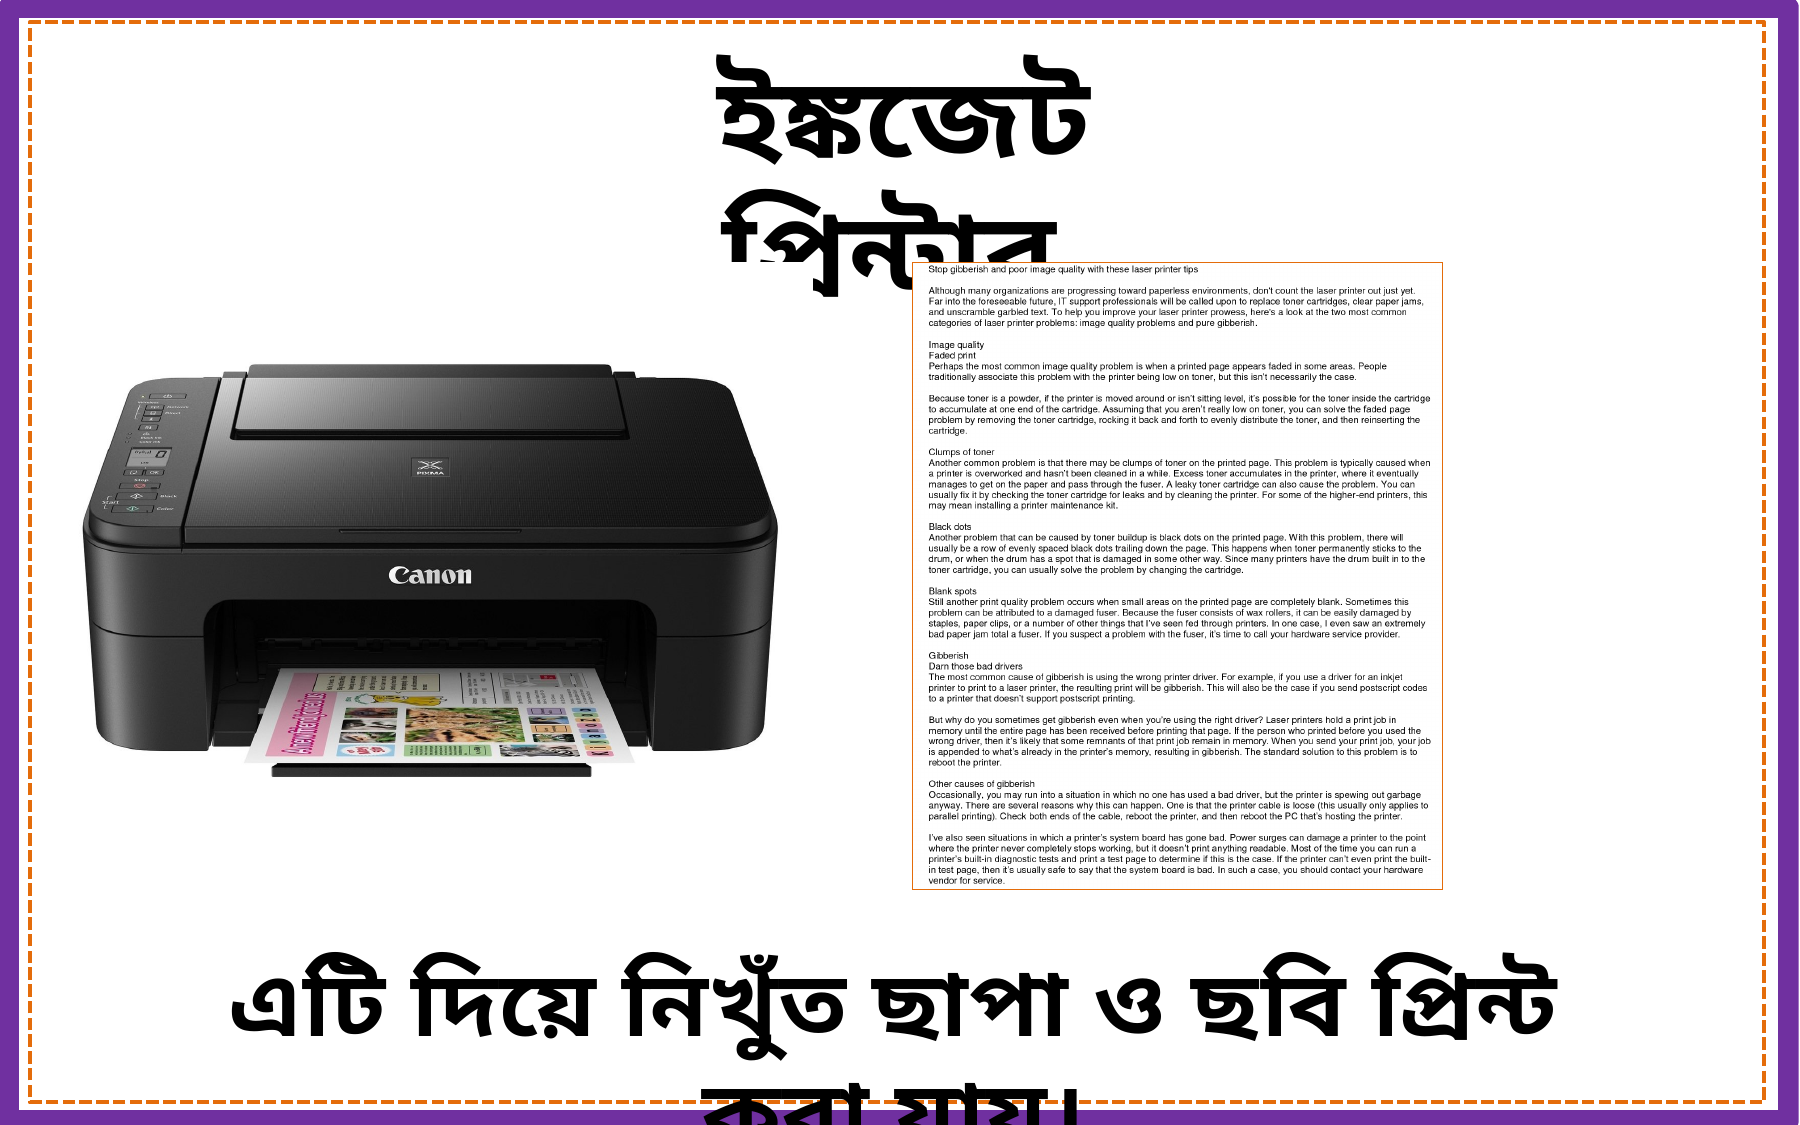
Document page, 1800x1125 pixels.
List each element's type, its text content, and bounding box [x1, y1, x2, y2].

text_box ইঙ্কজেট প্রিন্টার [574, 37, 1234, 323]
picture [49, 262, 813, 848]
picture [912, 262, 1443, 891]
text_box এটি দিয়ে নিখুঁত ছাপা ও ছবি প্রিন্ট করা যায়। [183, 937, 1604, 1125]
